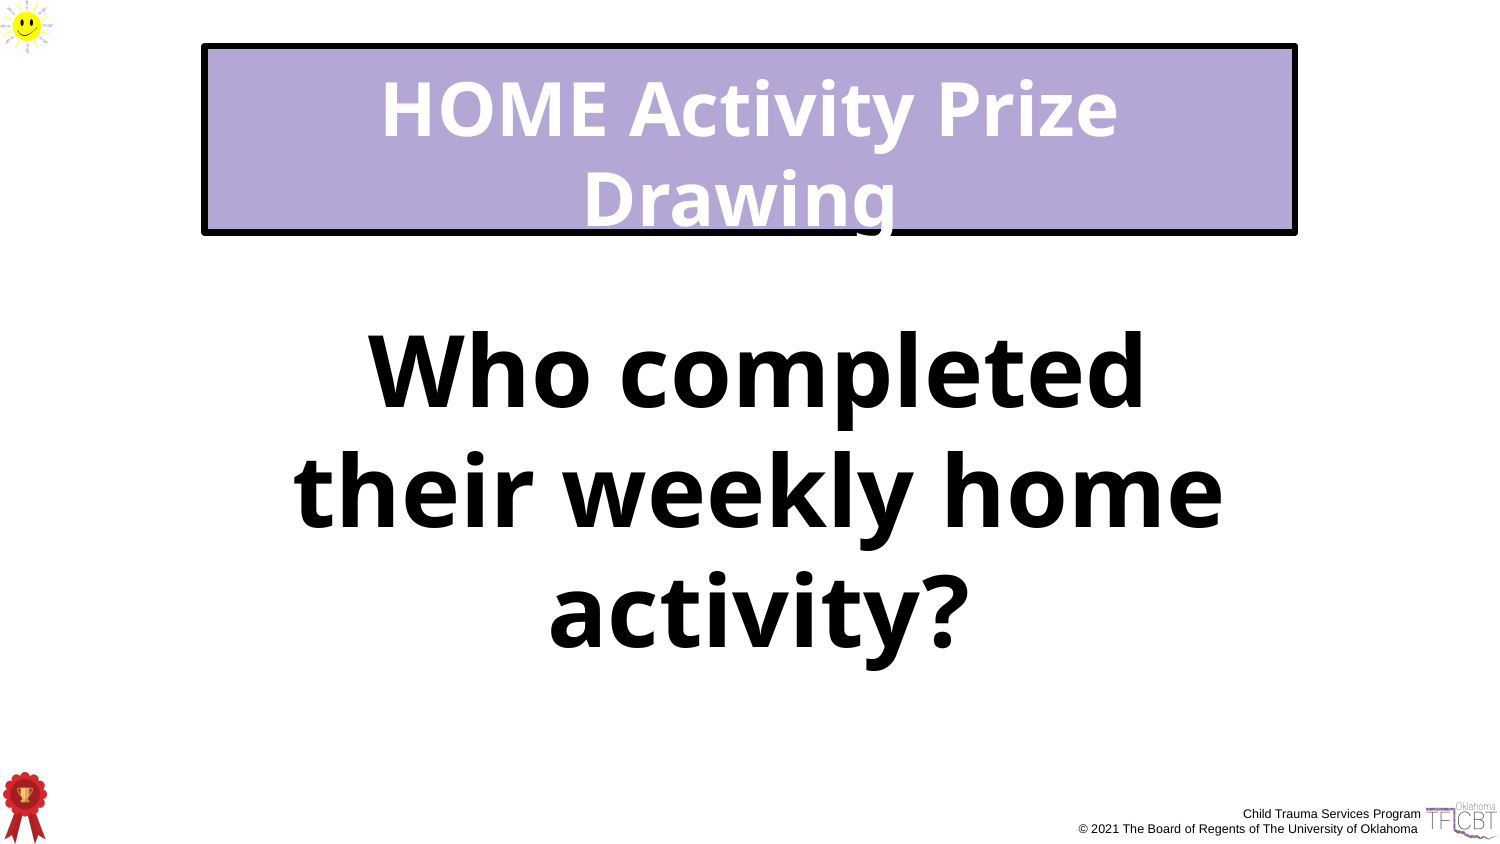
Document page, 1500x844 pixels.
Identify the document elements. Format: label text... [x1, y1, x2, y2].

picture [1425, 801, 1500, 841]
picture [0, 0, 53, 54]
picture [2, 772, 47, 844]
text_box HOME Activity Prize Drawing [204, 46, 1296, 233]
text_box Who completed their weekly home activity? [275, 292, 1243, 612]
text_box Child Trauma Services Program © 2021 The Board of Regents of The University of Oklahoma [902, 799, 1426, 844]
